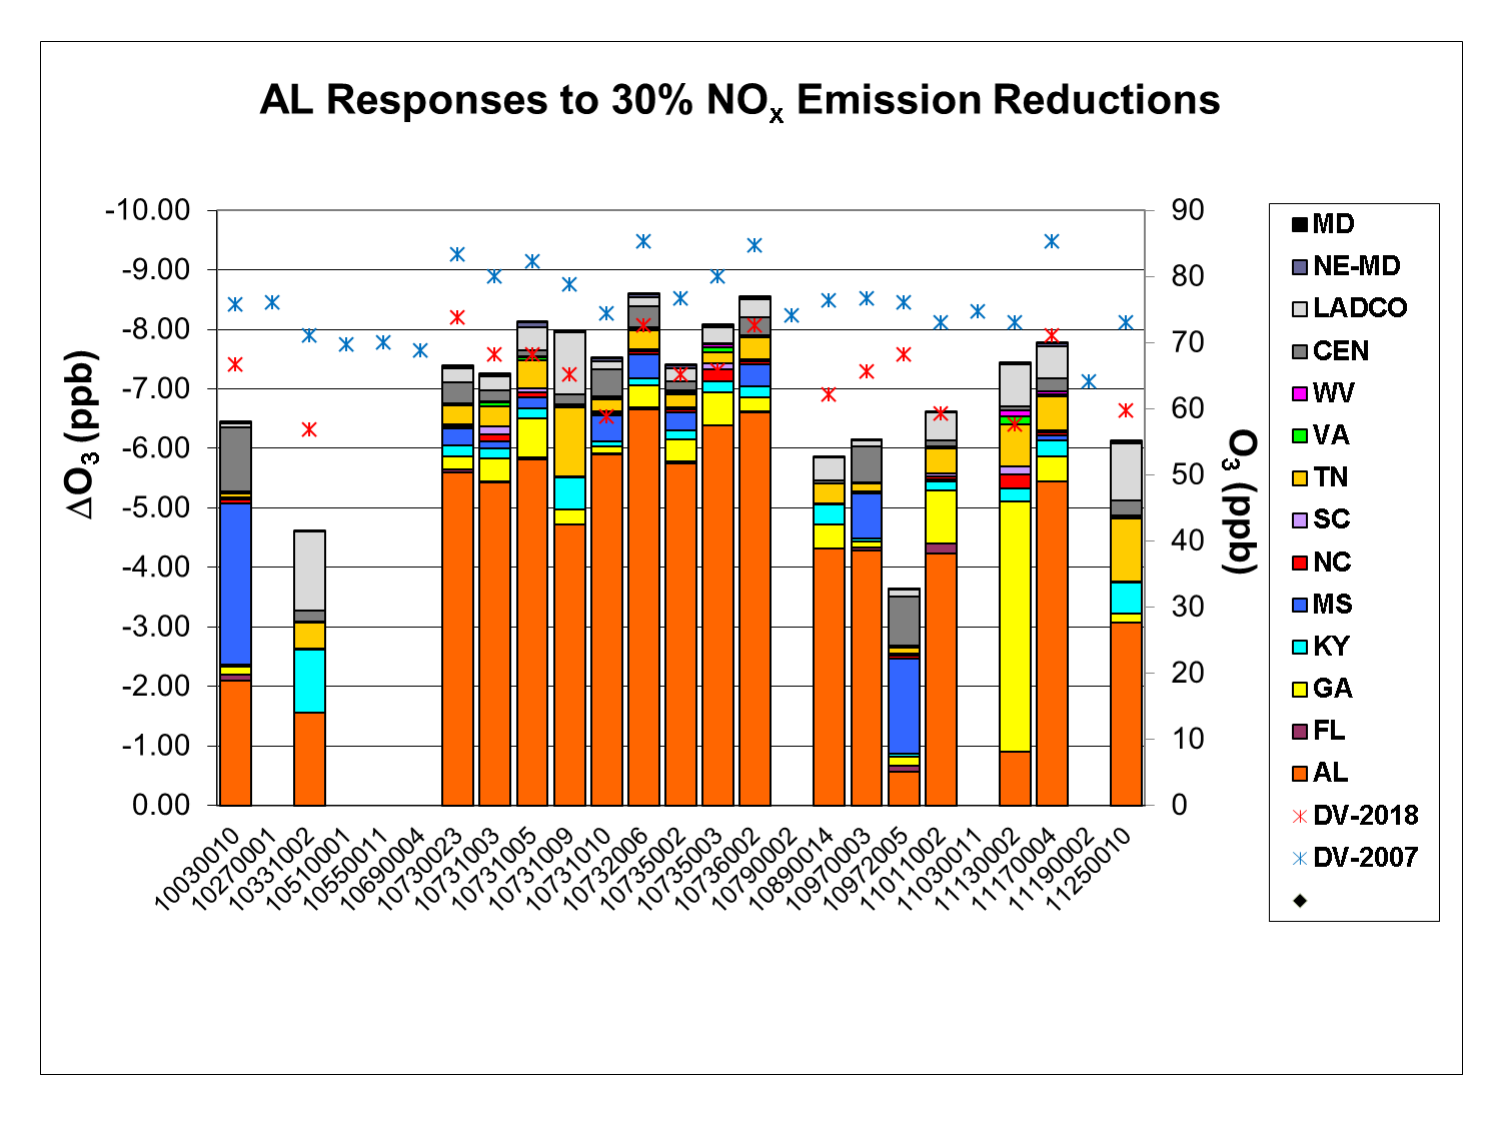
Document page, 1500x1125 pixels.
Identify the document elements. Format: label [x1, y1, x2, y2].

picture [40, 41, 1463, 1075]
